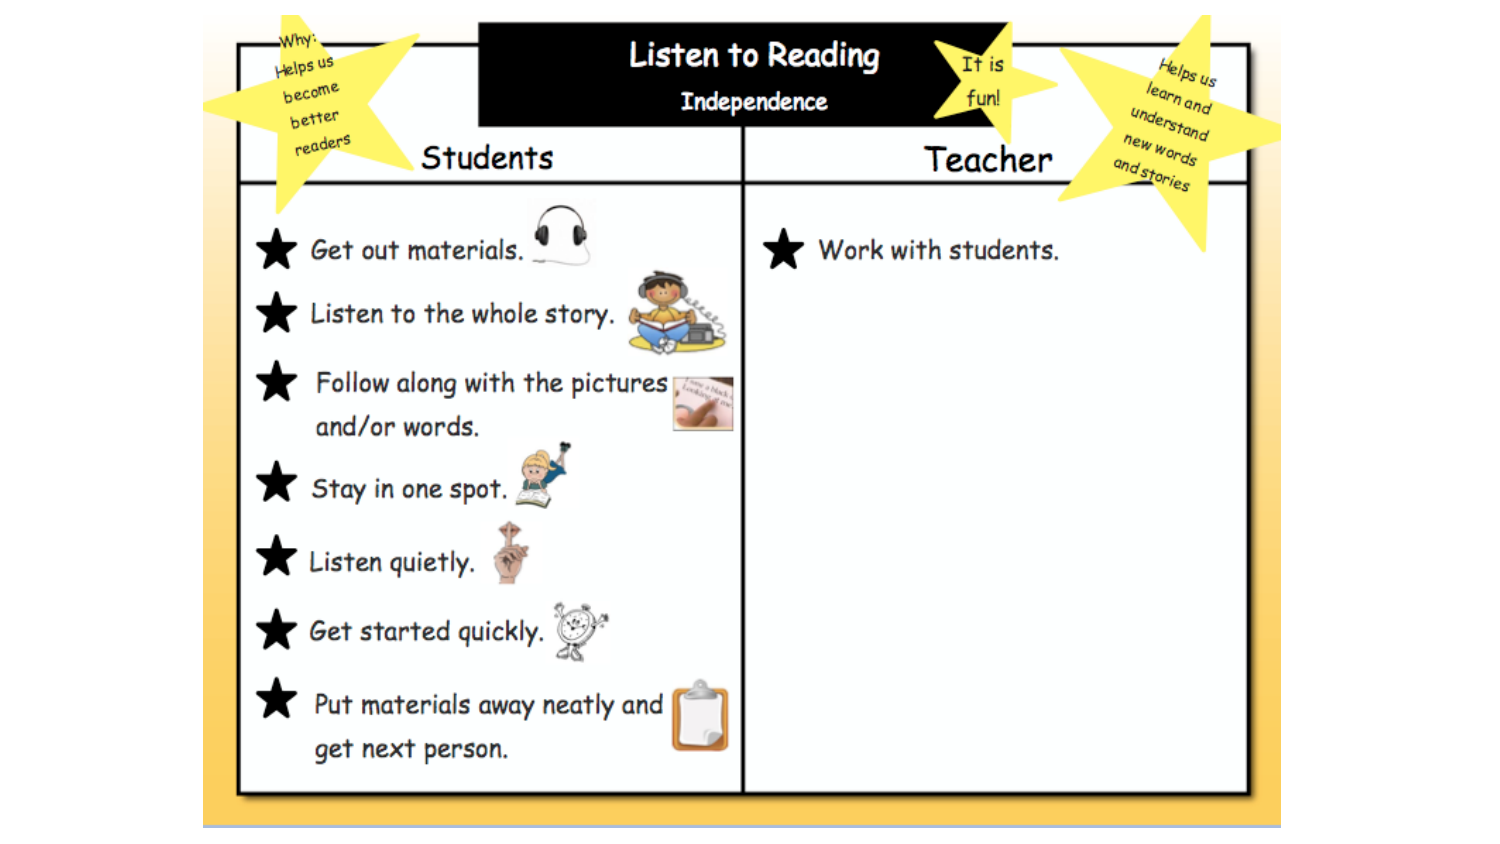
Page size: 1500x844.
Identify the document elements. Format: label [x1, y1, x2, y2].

picture [202, 14, 1281, 828]
